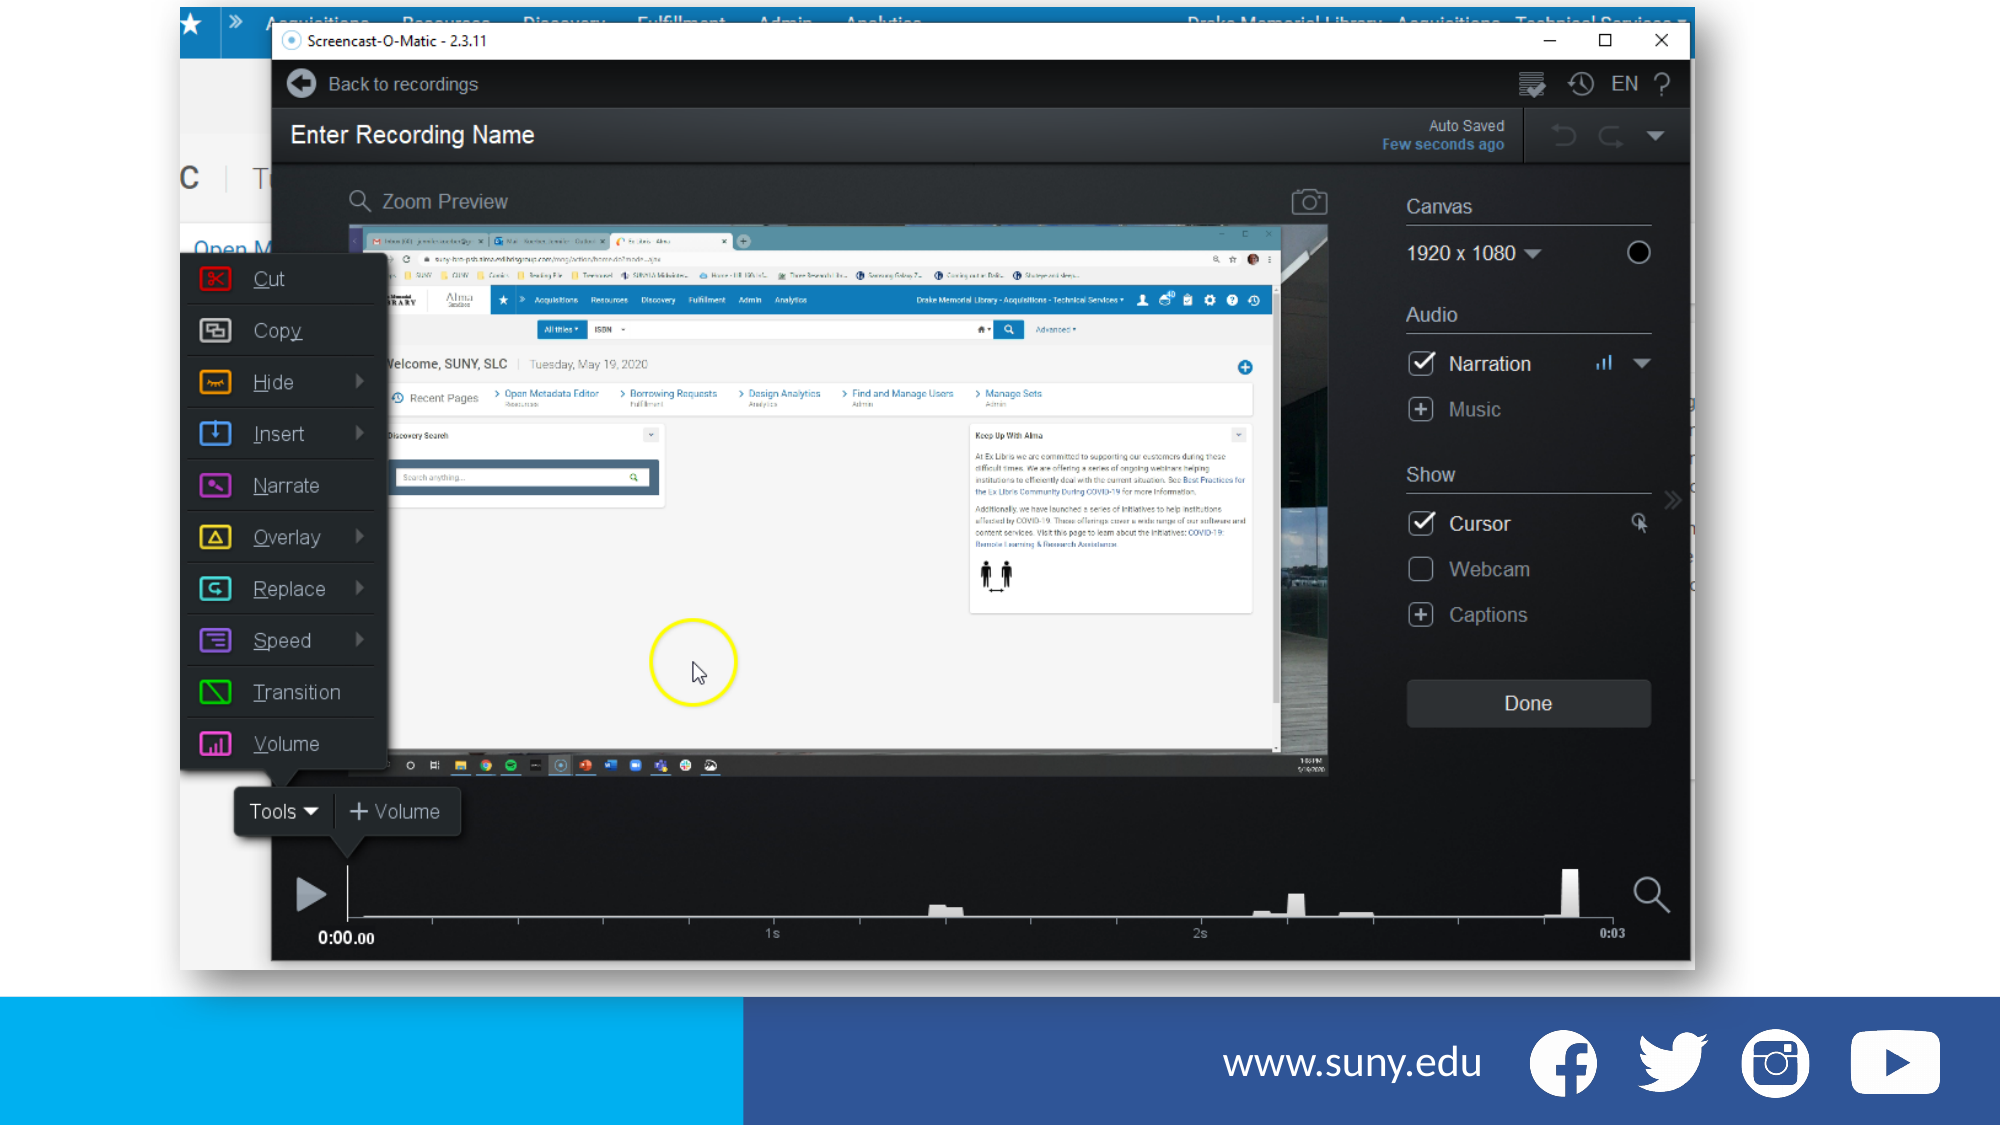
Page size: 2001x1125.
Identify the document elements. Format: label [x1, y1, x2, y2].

text_box [1029, 1025, 1940, 1098]
text_box [744, 996, 2000, 1125]
picture [180, 7, 1695, 970]
text_box [0, 996, 744, 1125]
